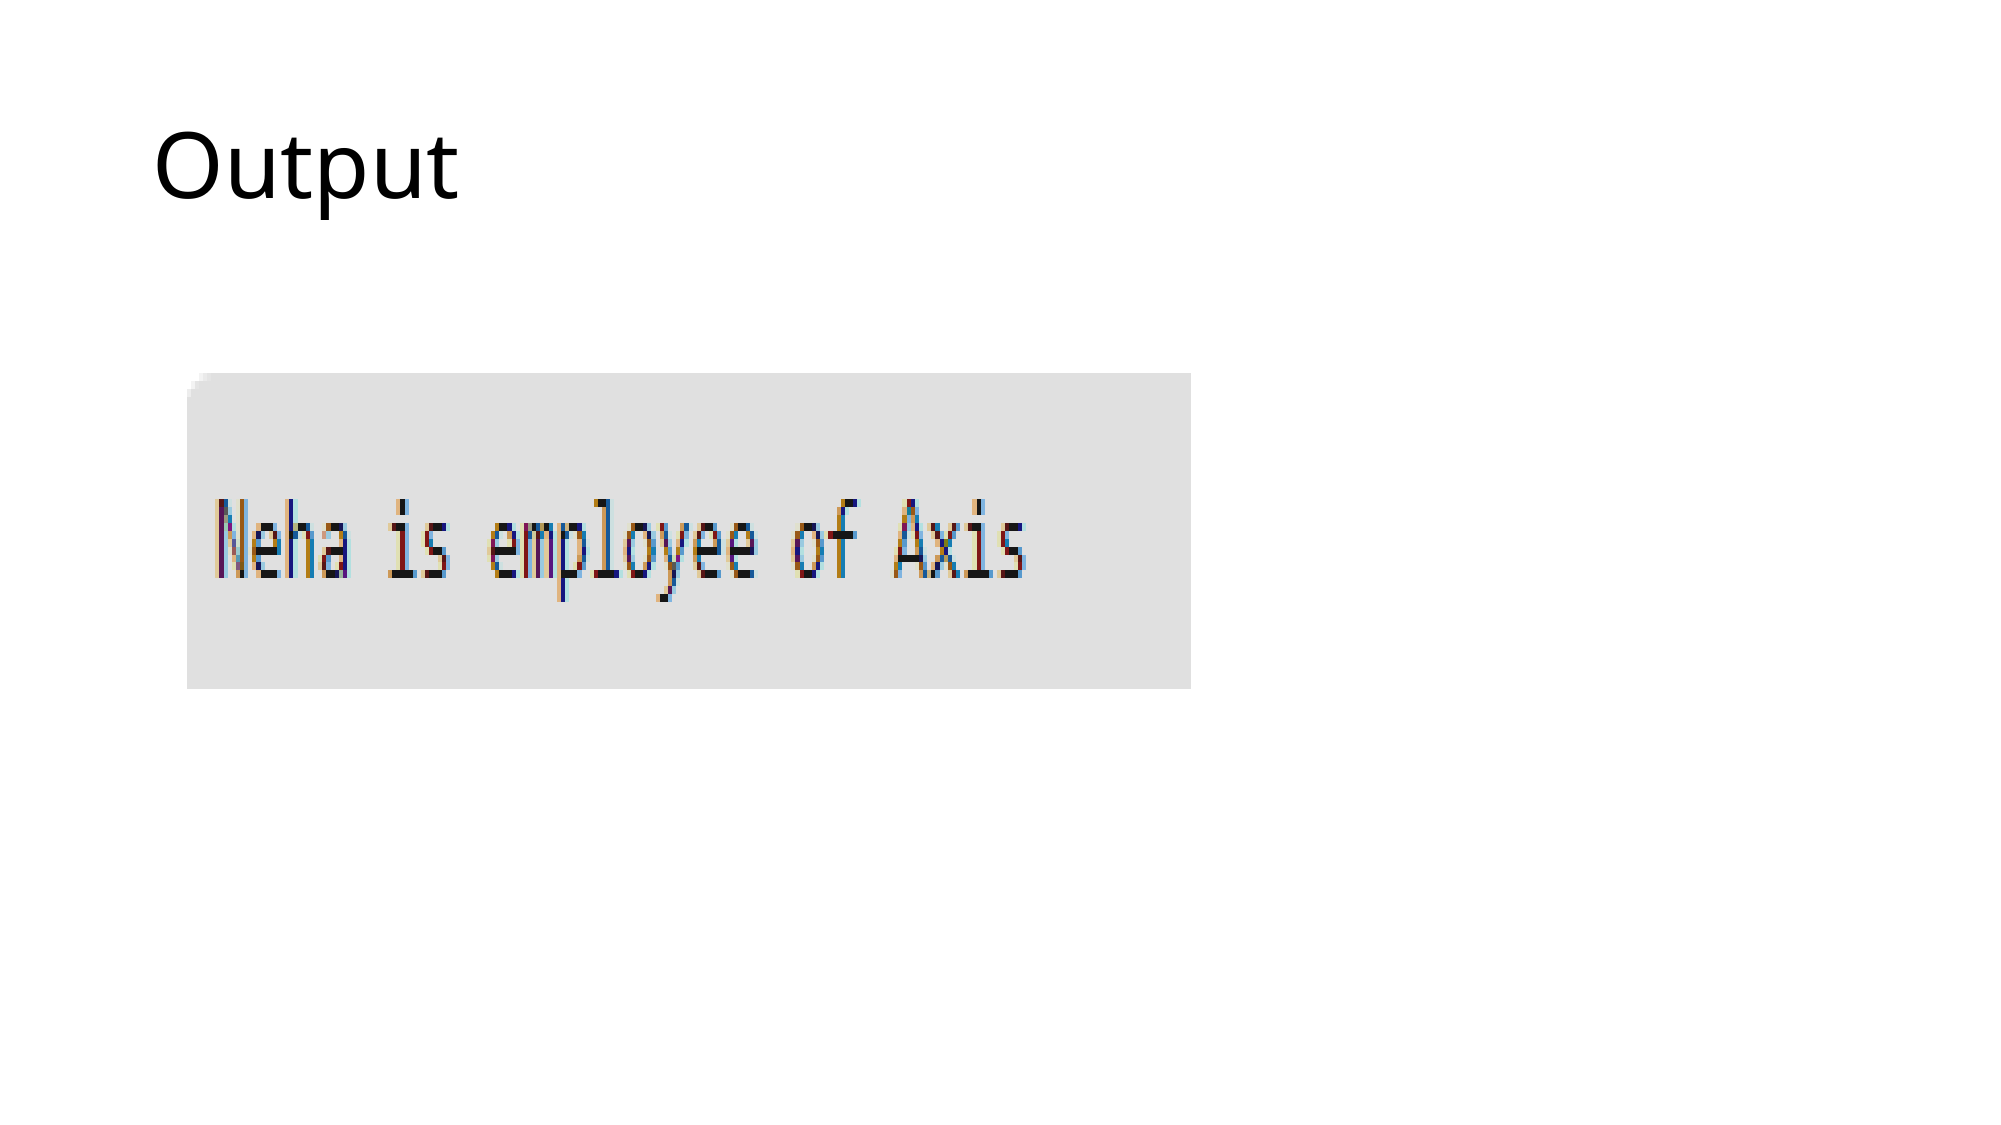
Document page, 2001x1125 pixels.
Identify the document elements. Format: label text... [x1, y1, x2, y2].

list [187, 366, 1191, 689]
title Output [137, 59, 1863, 278]
